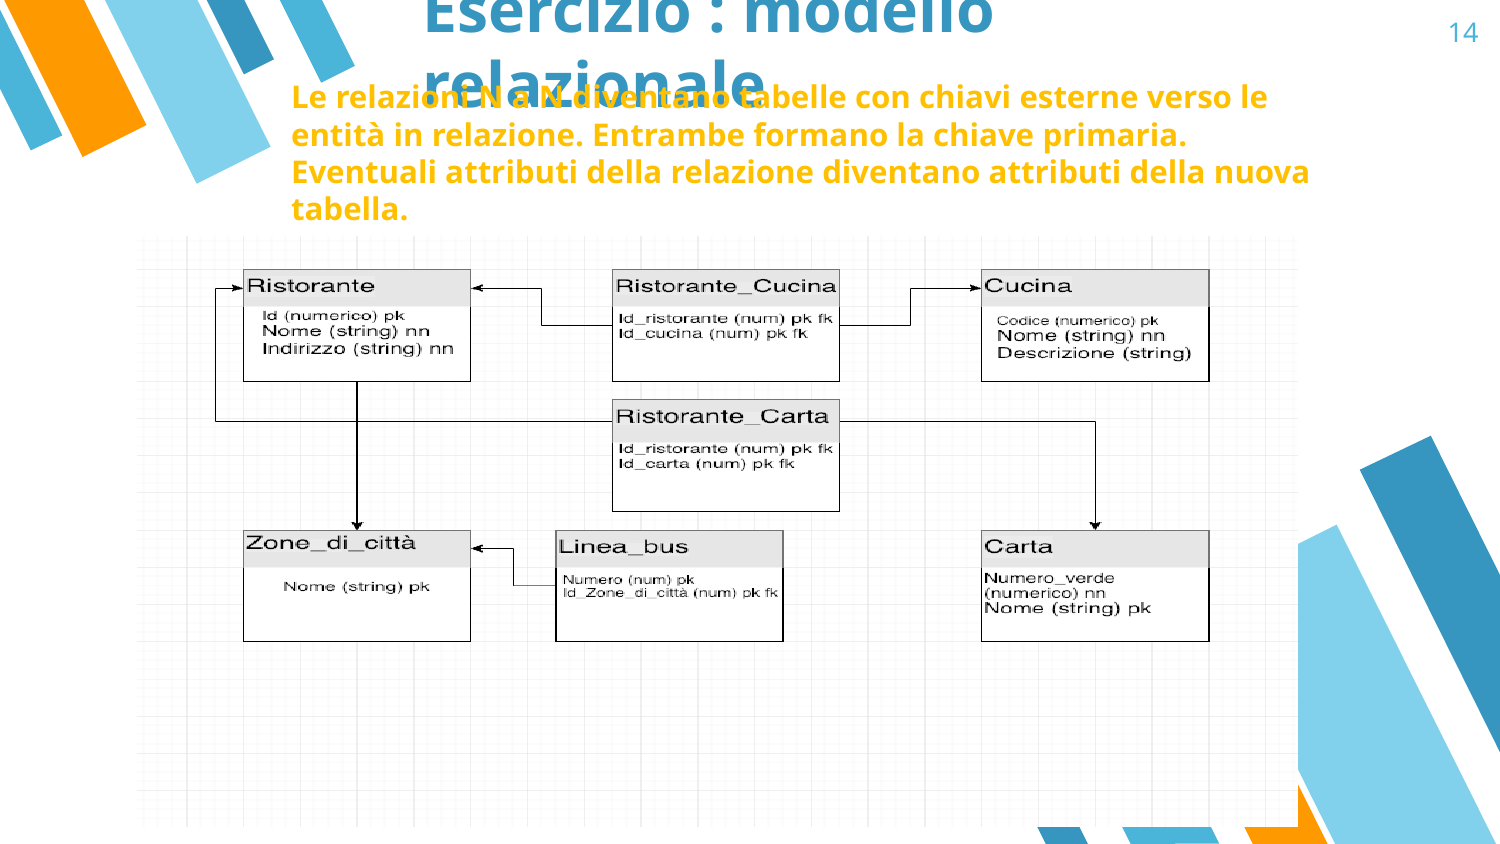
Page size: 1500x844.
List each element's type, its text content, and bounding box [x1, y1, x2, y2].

text_box Le relazioni N a N diventano tabelle con chiavi esterne verso le entità in relazione. Entrambe formano la chiave primaria. Eventuali attributi della relazione diventano attributi della nuova tabella. [276, 144, 1340, 243]
title Esercizio : modello relazionale [407, 23, 1353, 136]
picture [137, 235, 1299, 827]
slide_number 14 [1403, 0, 1494, 65]
